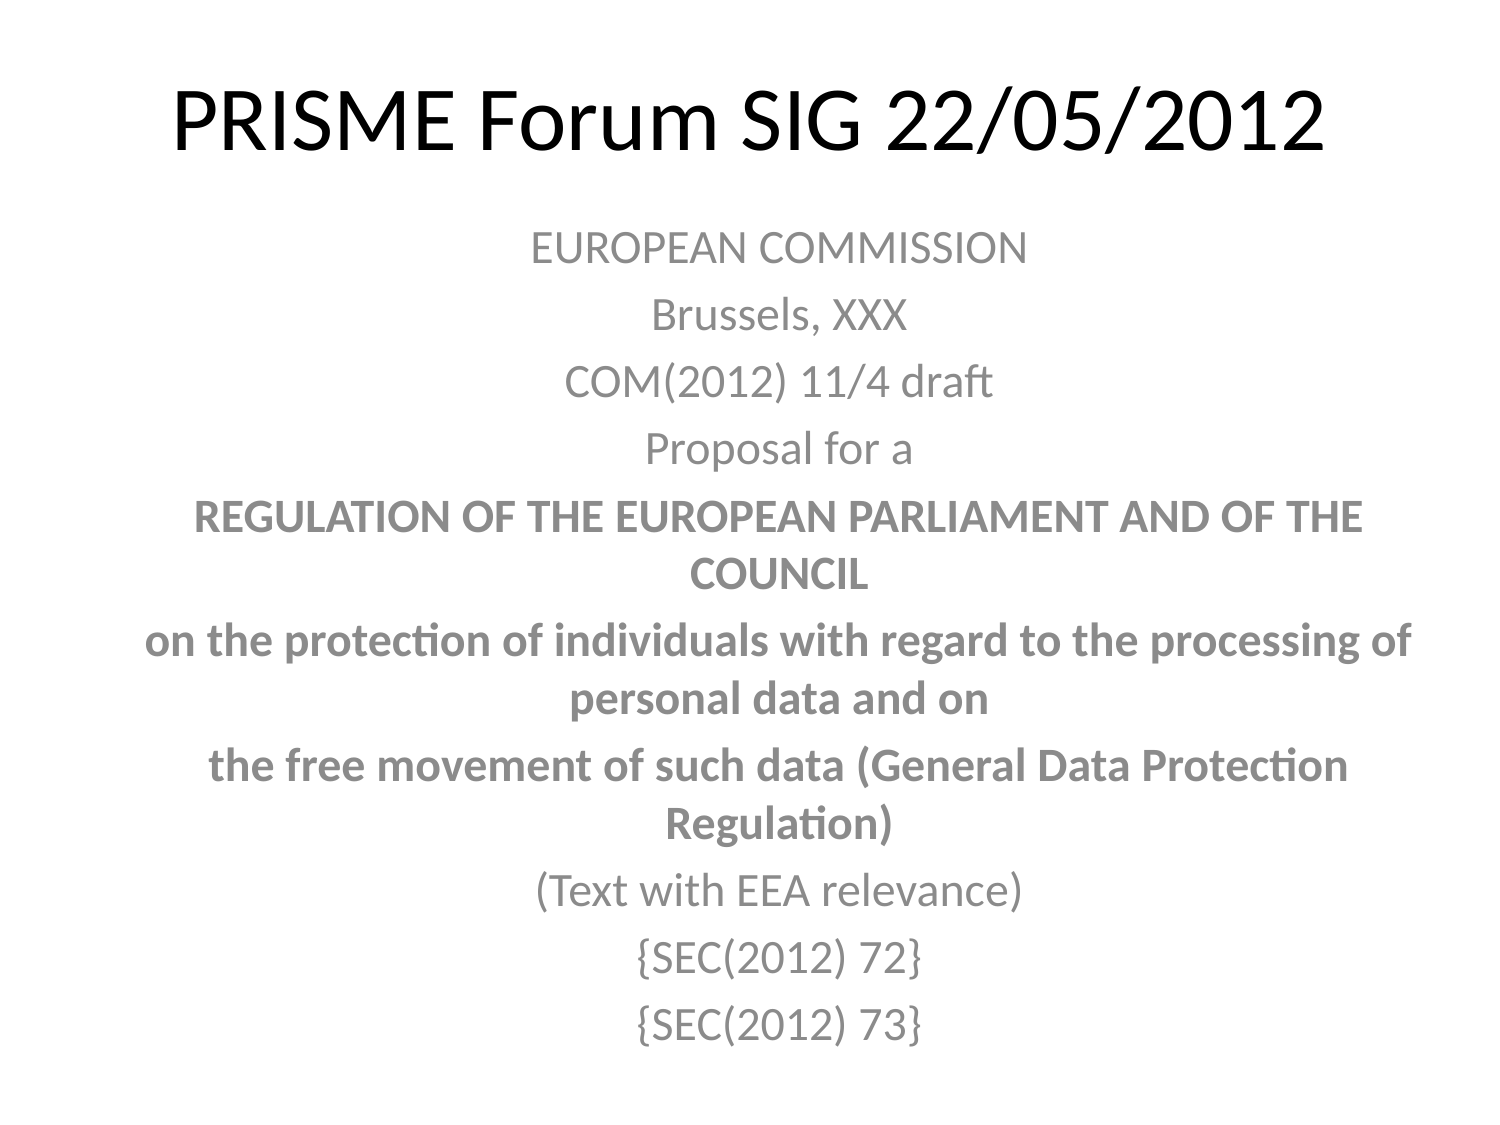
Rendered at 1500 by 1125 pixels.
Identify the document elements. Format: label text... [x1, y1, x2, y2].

title PRISME Forum SIG 22/05/2012 [112, 30, 1388, 197]
subtitle EUROPEAN COMMISSION Brussels, XXX COM(2012) 11/4 draft Proposal for a REGULATION OF THE EUROPEAN PARLIAMENT AND OF THE COUNCIL on the protection of individuals with regard to the processing of personal data and on the free movement of such data (General Data Protection Regulation) (Text with EEA relevance) {SEC(2012) 72} {SEC(2012) 73} [112, 208, 1447, 1059]
